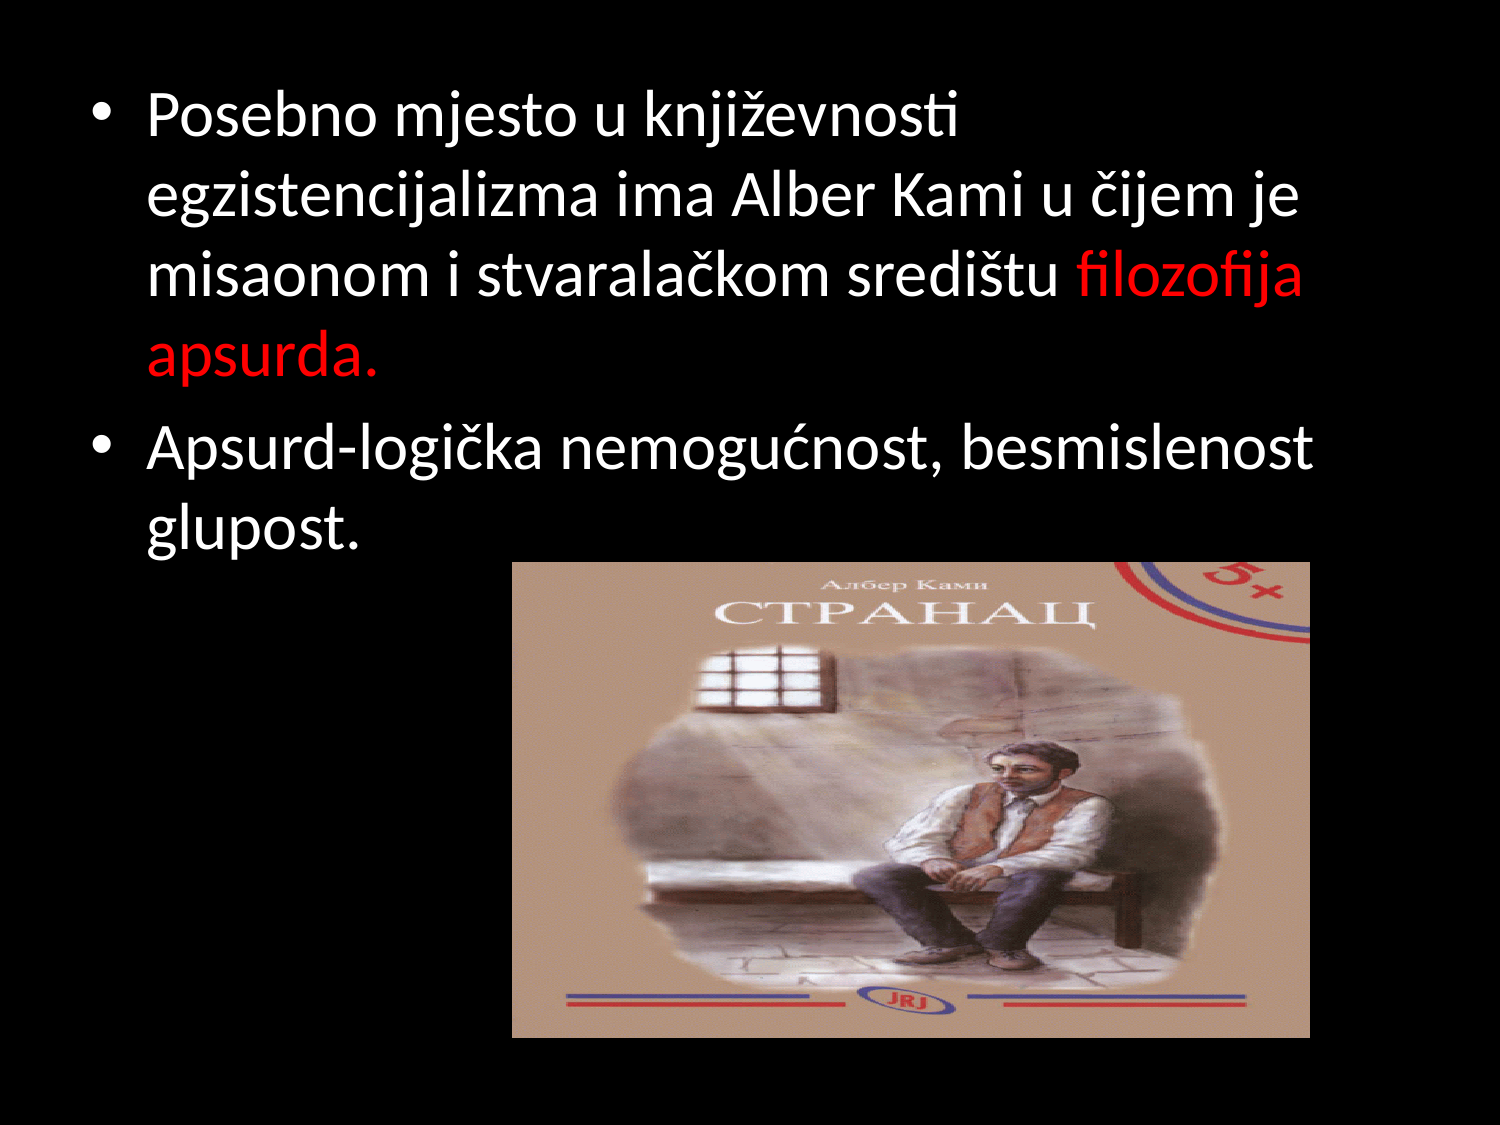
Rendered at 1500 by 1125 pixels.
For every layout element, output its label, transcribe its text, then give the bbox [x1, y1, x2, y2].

picture [512, 562, 1310, 1038]
list Posebno mjesto u književnosti egzistencijalizma ima Alber Kami u čijem je misaonom i stvaralačkom središtu filozofija apsurda. Apsurd-logička nemogućnost, besmislenost glupost. [75, 62, 1425, 1005]
